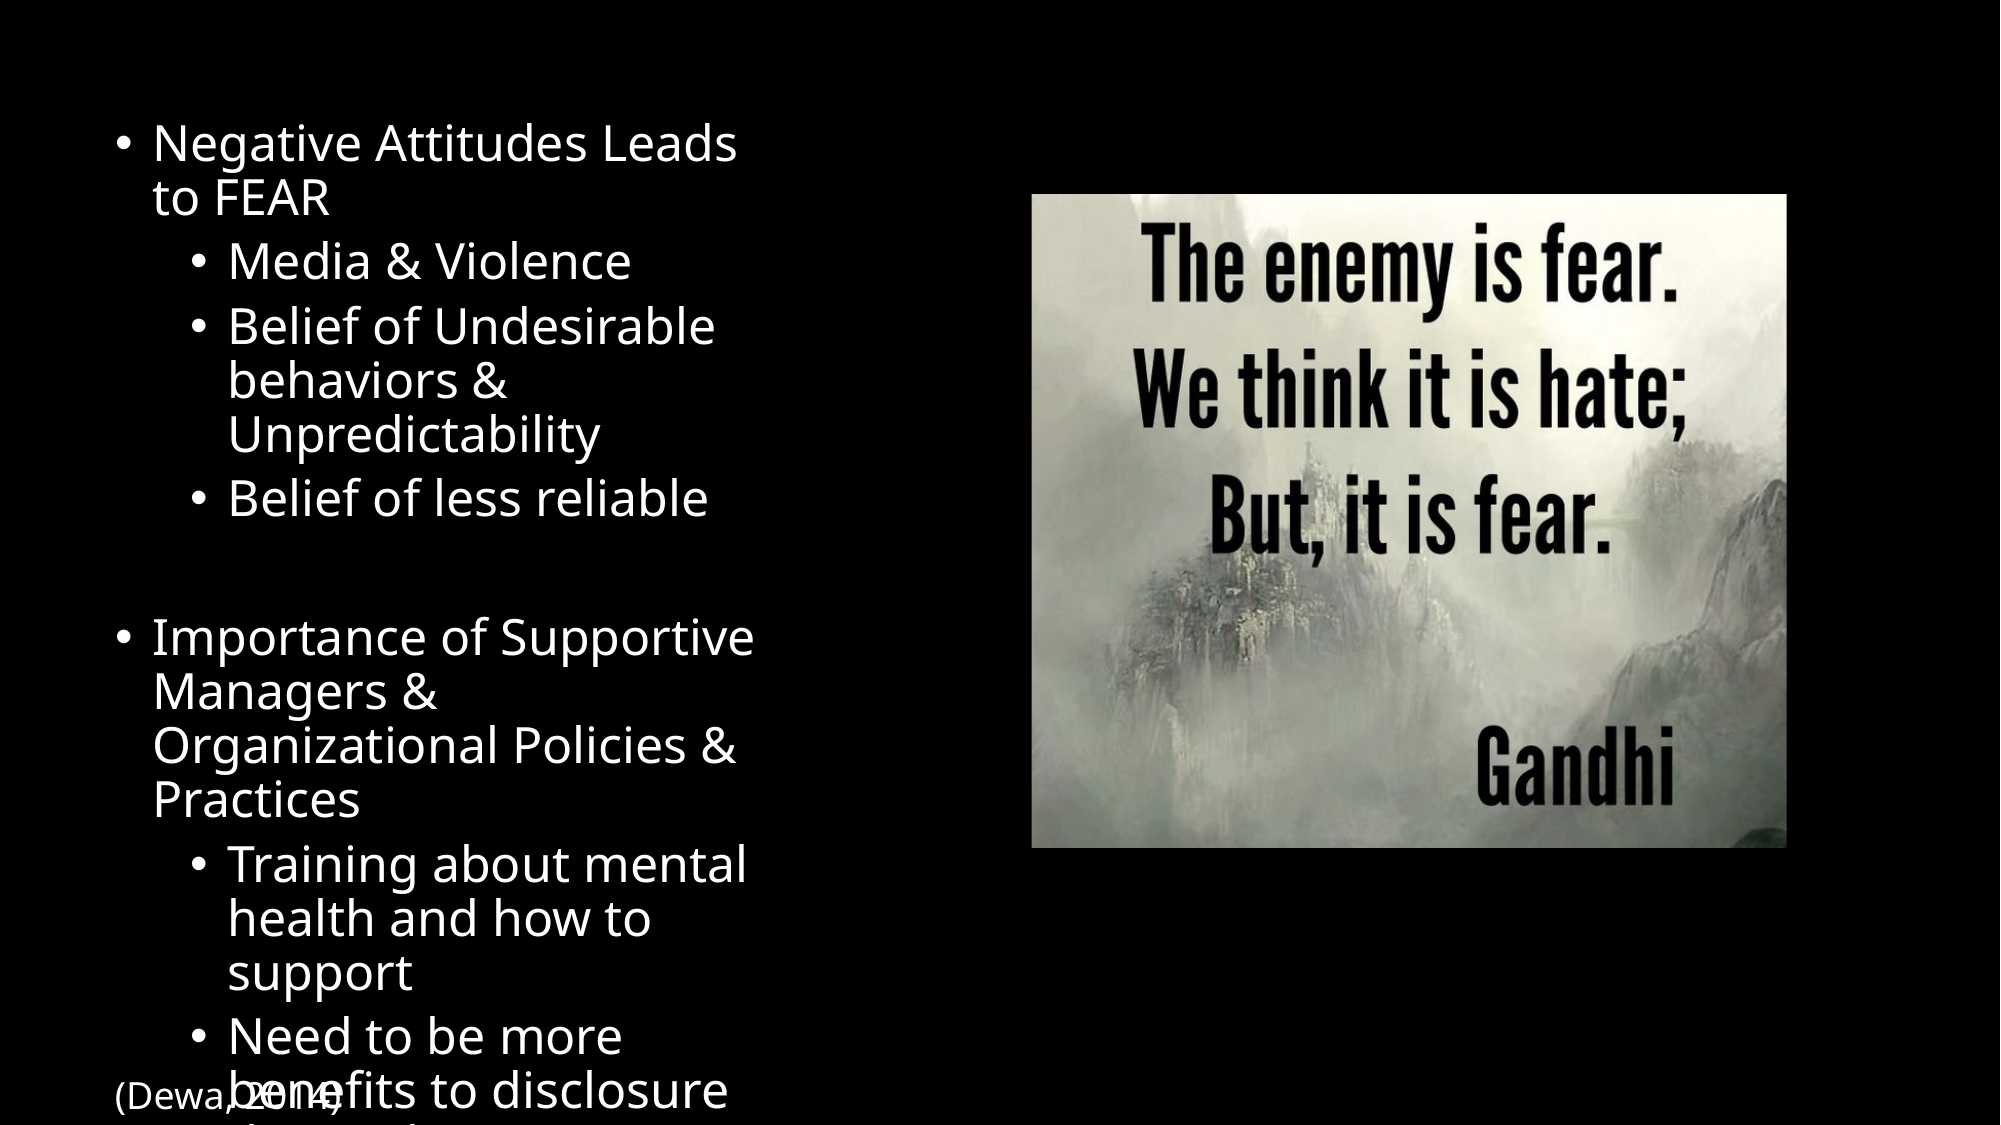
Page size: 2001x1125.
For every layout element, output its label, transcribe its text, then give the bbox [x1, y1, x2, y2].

picture [1031, 193, 1787, 848]
list Negative Attitudes Leads to FEAR Media & Violence Belief of Undesirable behaviors & Unpredictability Belief of less reliable Importance of Supportive Managers & Organizational Policies & Practices Training about mental health and how to support Need to be more benefits to disclosure than risks [100, 110, 805, 987]
text_box (Dewa, 2014) [100, 1064, 365, 1124]
